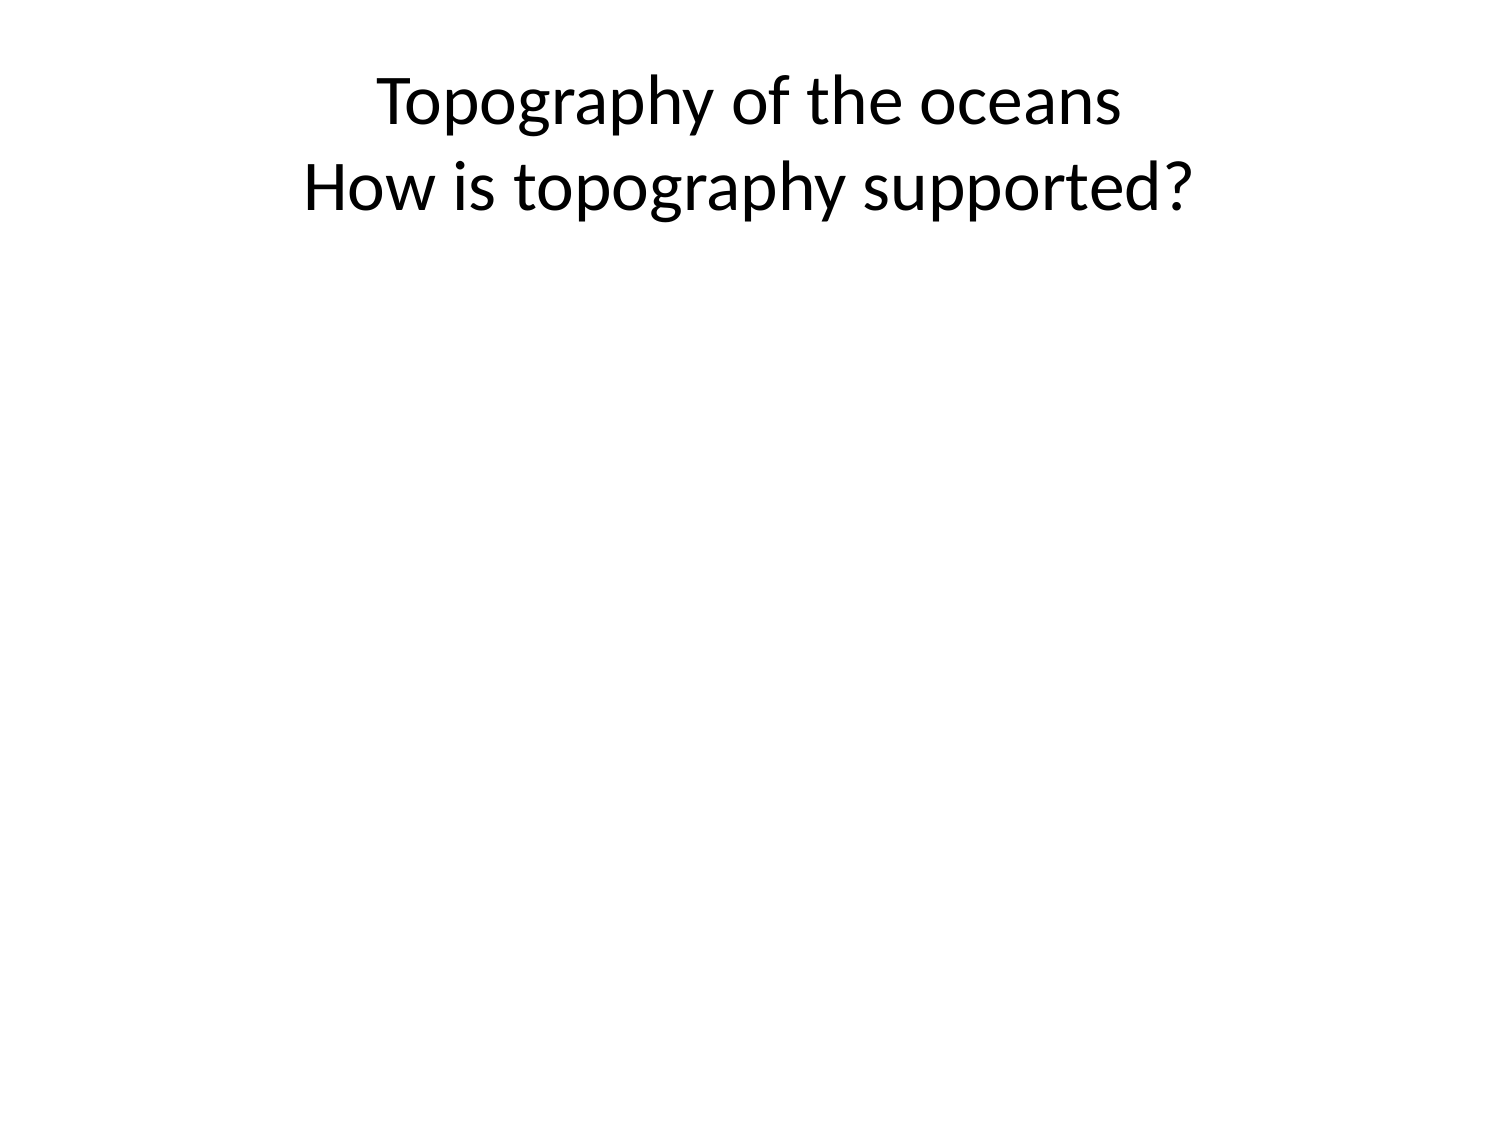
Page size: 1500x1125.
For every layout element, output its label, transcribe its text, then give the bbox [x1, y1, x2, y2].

title Topography of the oceans How is topography supported? [75, 45, 1425, 233]
